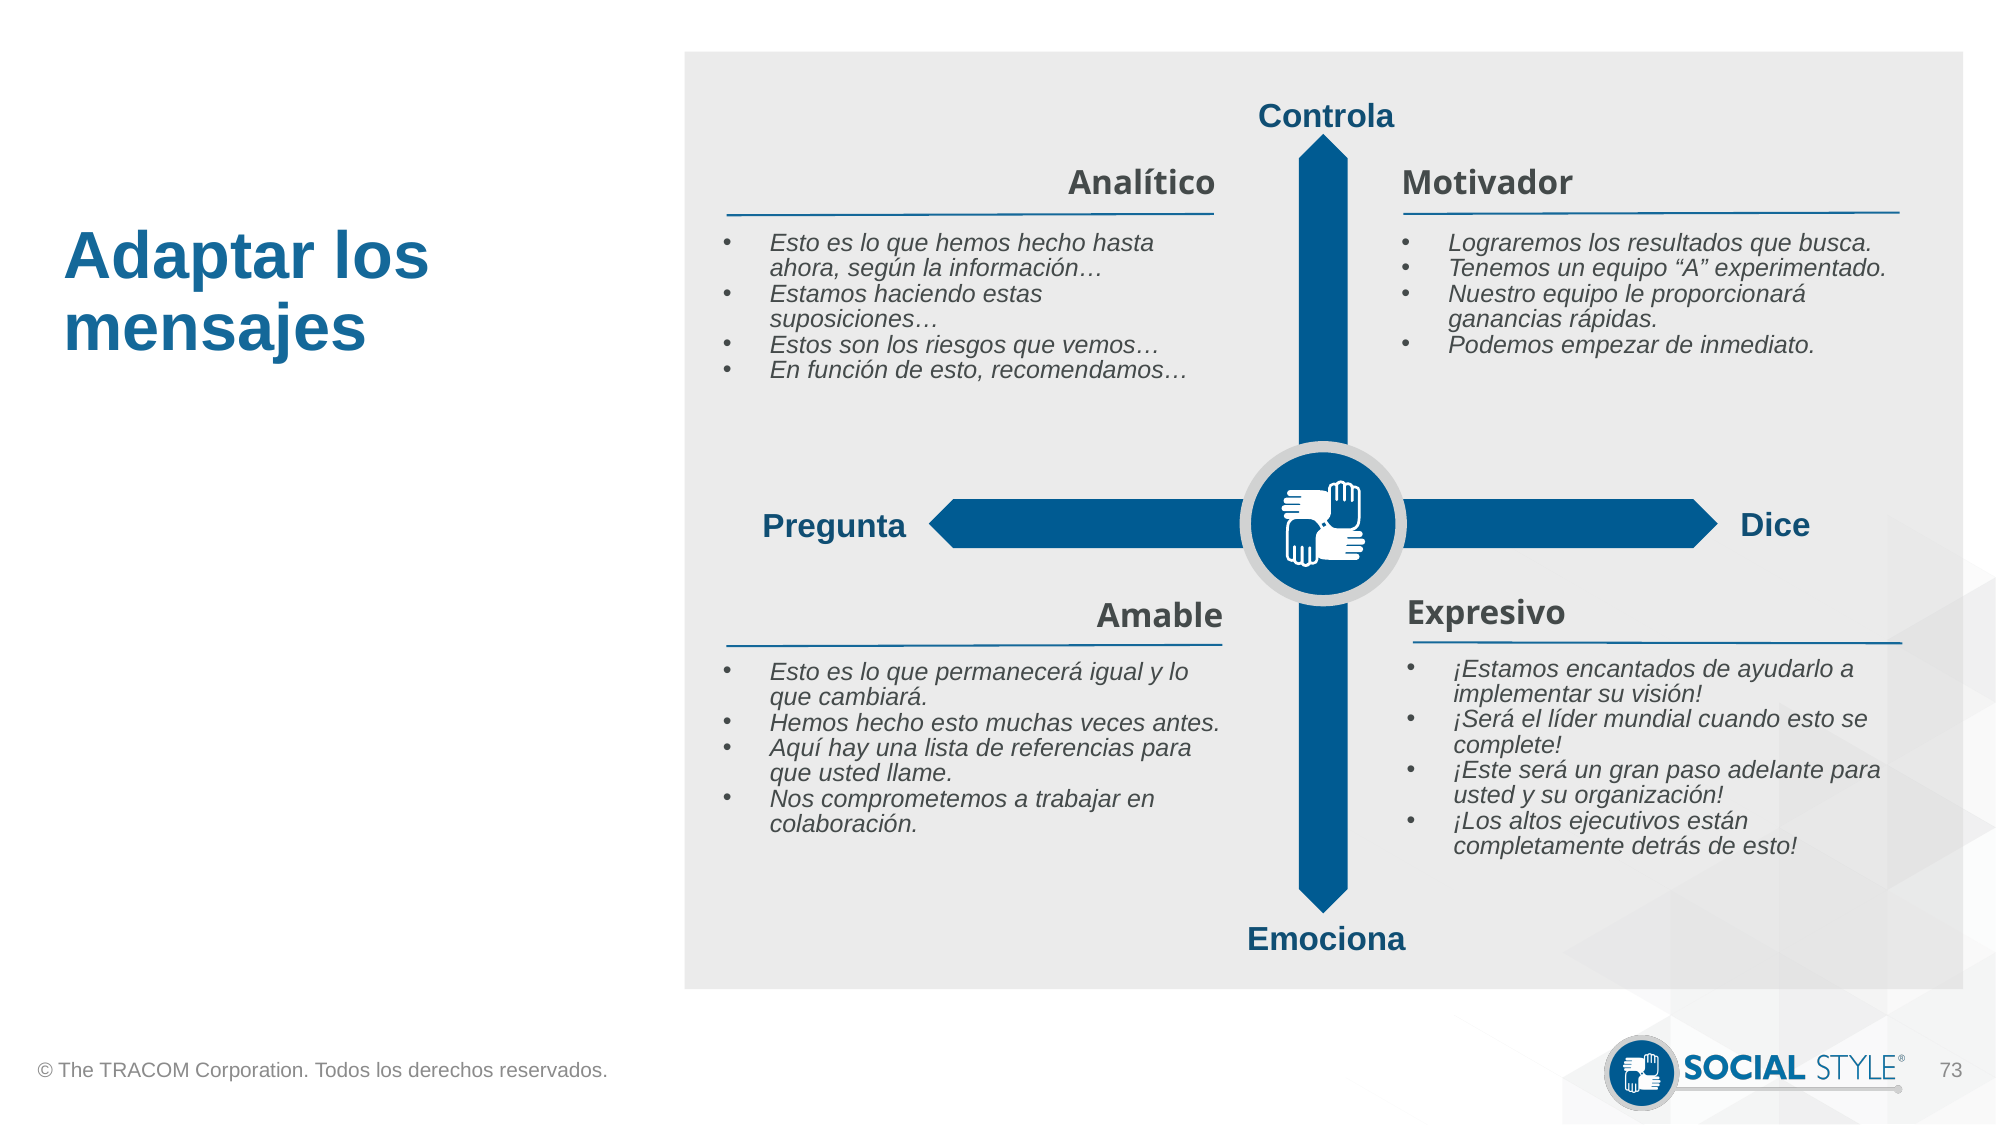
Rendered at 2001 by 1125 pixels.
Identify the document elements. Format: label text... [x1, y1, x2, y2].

text_box Analítico Esto es lo que hemos hecho hasta ahora, según la información… Estamos haciendo estas suposiciones… Estos son los riesgos que vemos… En función de esto, recomendamos… [723, 167, 928, 517]
list [684, 51, 1964, 990]
text_box Emociona [1126, 915, 1527, 978]
footer © The TRACOM Corporation. Todos los derechos reservados. [37, 1056, 1338, 1103]
text_box Dice [1732, 501, 1963, 564]
title Adaptar los mensajes [63, 205, 666, 365]
slide_number 73 [1512, 1056, 1963, 1103]
picture [1604, 1035, 1905, 1056]
text_box Amable Esto es lo que permanecerá igual y lo que cambiará. Hemos hecho esto muchas veces antes. Aquí hay una lista de referencias para que usted llame. Nos comprometemos a trabajar en colaboración. [723, 601, 1224, 950]
text_box Controla [1126, 92, 1527, 133]
text_box Pregunta [684, 502, 915, 564]
picture [1604, 1103, 1905, 1111]
text_box Expresivo ¡Estamos encantados de ayudarlo a implementar su visión! ¡Será el líder mundial cuando esto se complete! ¡Este será un gran paso adelante para usted y su organización! ¡Los altos ejecutivos están completamente detrás de esto! [1407, 597, 1907, 947]
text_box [928, 133, 1718, 914]
text_box Motivador Lograremos los resultados que busca. Tenemos un equipo “A” experimentado. Nuestro equipo le proporcionará ganancias rápidas. Podemos empezar de inmediato. [1718, 167, 1907, 517]
